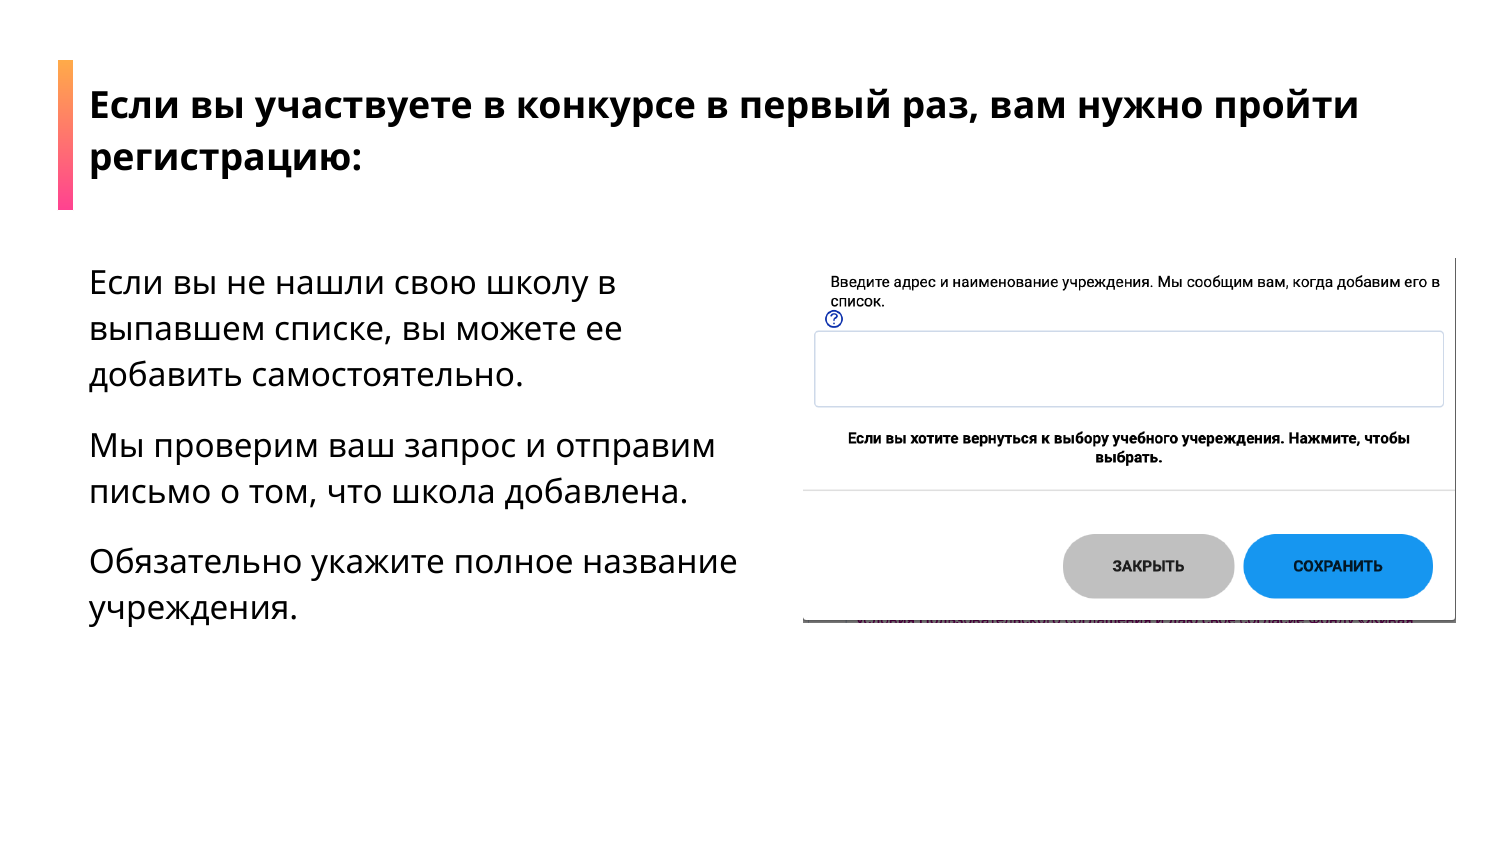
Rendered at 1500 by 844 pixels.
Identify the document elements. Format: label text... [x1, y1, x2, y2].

text_box Если вы участвуете в конкурсе в первый раз, вам нужно пройти регистрацию: [73, 58, 1427, 193]
text_box Если вы не нашли свою школу в выпавшем списке, вы можете ее добавить самостоятельно. Мы проверим ваш запрос и отправим письмо о том, что школа добавлена. Обязательно укажите полное название учреждения. [73, 240, 798, 642]
text_box [57, 59, 74, 211]
picture [802, 257, 1457, 623]
